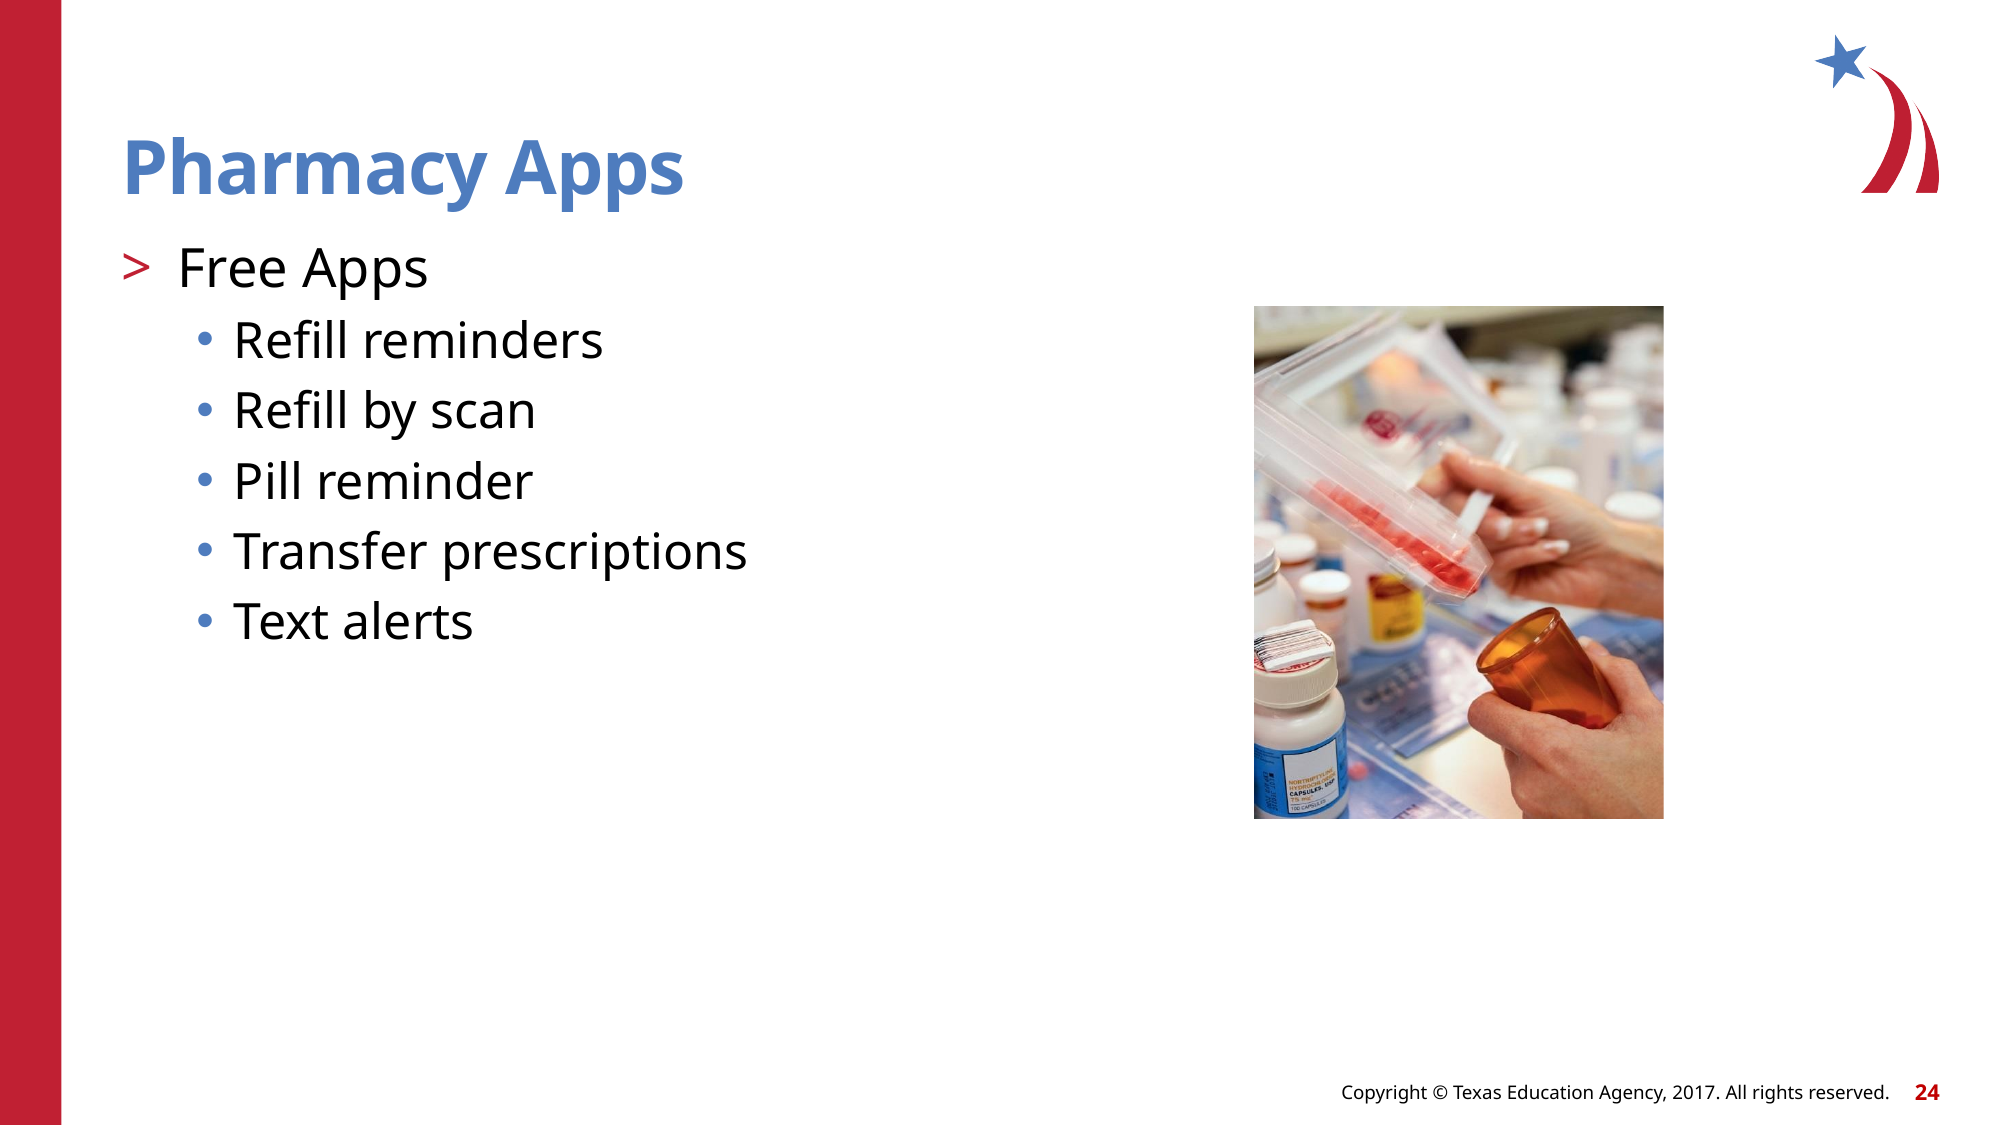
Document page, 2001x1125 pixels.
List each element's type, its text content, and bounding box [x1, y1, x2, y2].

list Free Apps Refill reminders Refill by scan Pill reminder Transfer prescriptions Text alerts [121, 233, 1884, 1010]
title Pharmacy Apps [121, 66, 1772, 211]
text_box [1254, 306, 1664, 819]
picture [1814, 34, 1939, 193]
